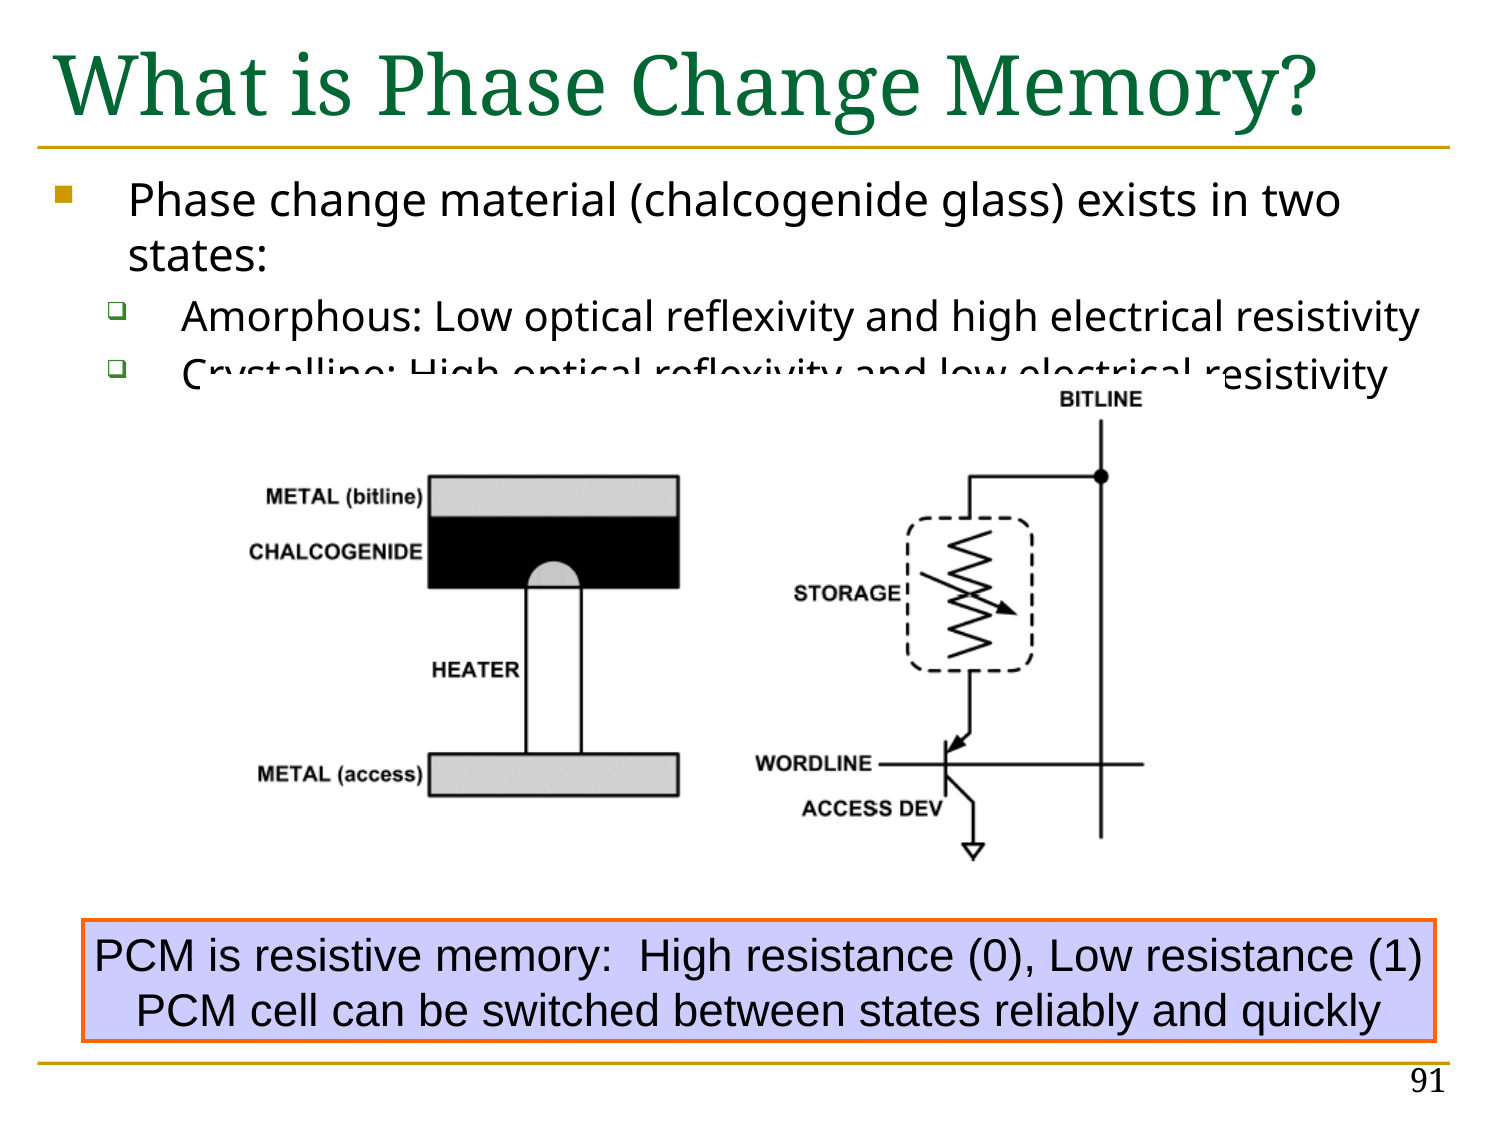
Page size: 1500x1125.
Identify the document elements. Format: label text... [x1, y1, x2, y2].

title What is Phase Change Memory? [37, 24, 1450, 163]
list Phase change material (chalcogenide glass) exists in two states: Amorphous: Low optical reflexivity and high electrical resistivity Crystalline: High optical reflexivity and low electrical resistivity [37, 163, 1500, 1016]
text_box PCM is resistive memory: High resistance (0), Low resistance (1) PCM cell can be switched between states reliably and quickly [83, 920, 1435, 1041]
slide_number 91 [1111, 1036, 1462, 1112]
picture [199, 374, 1226, 900]
